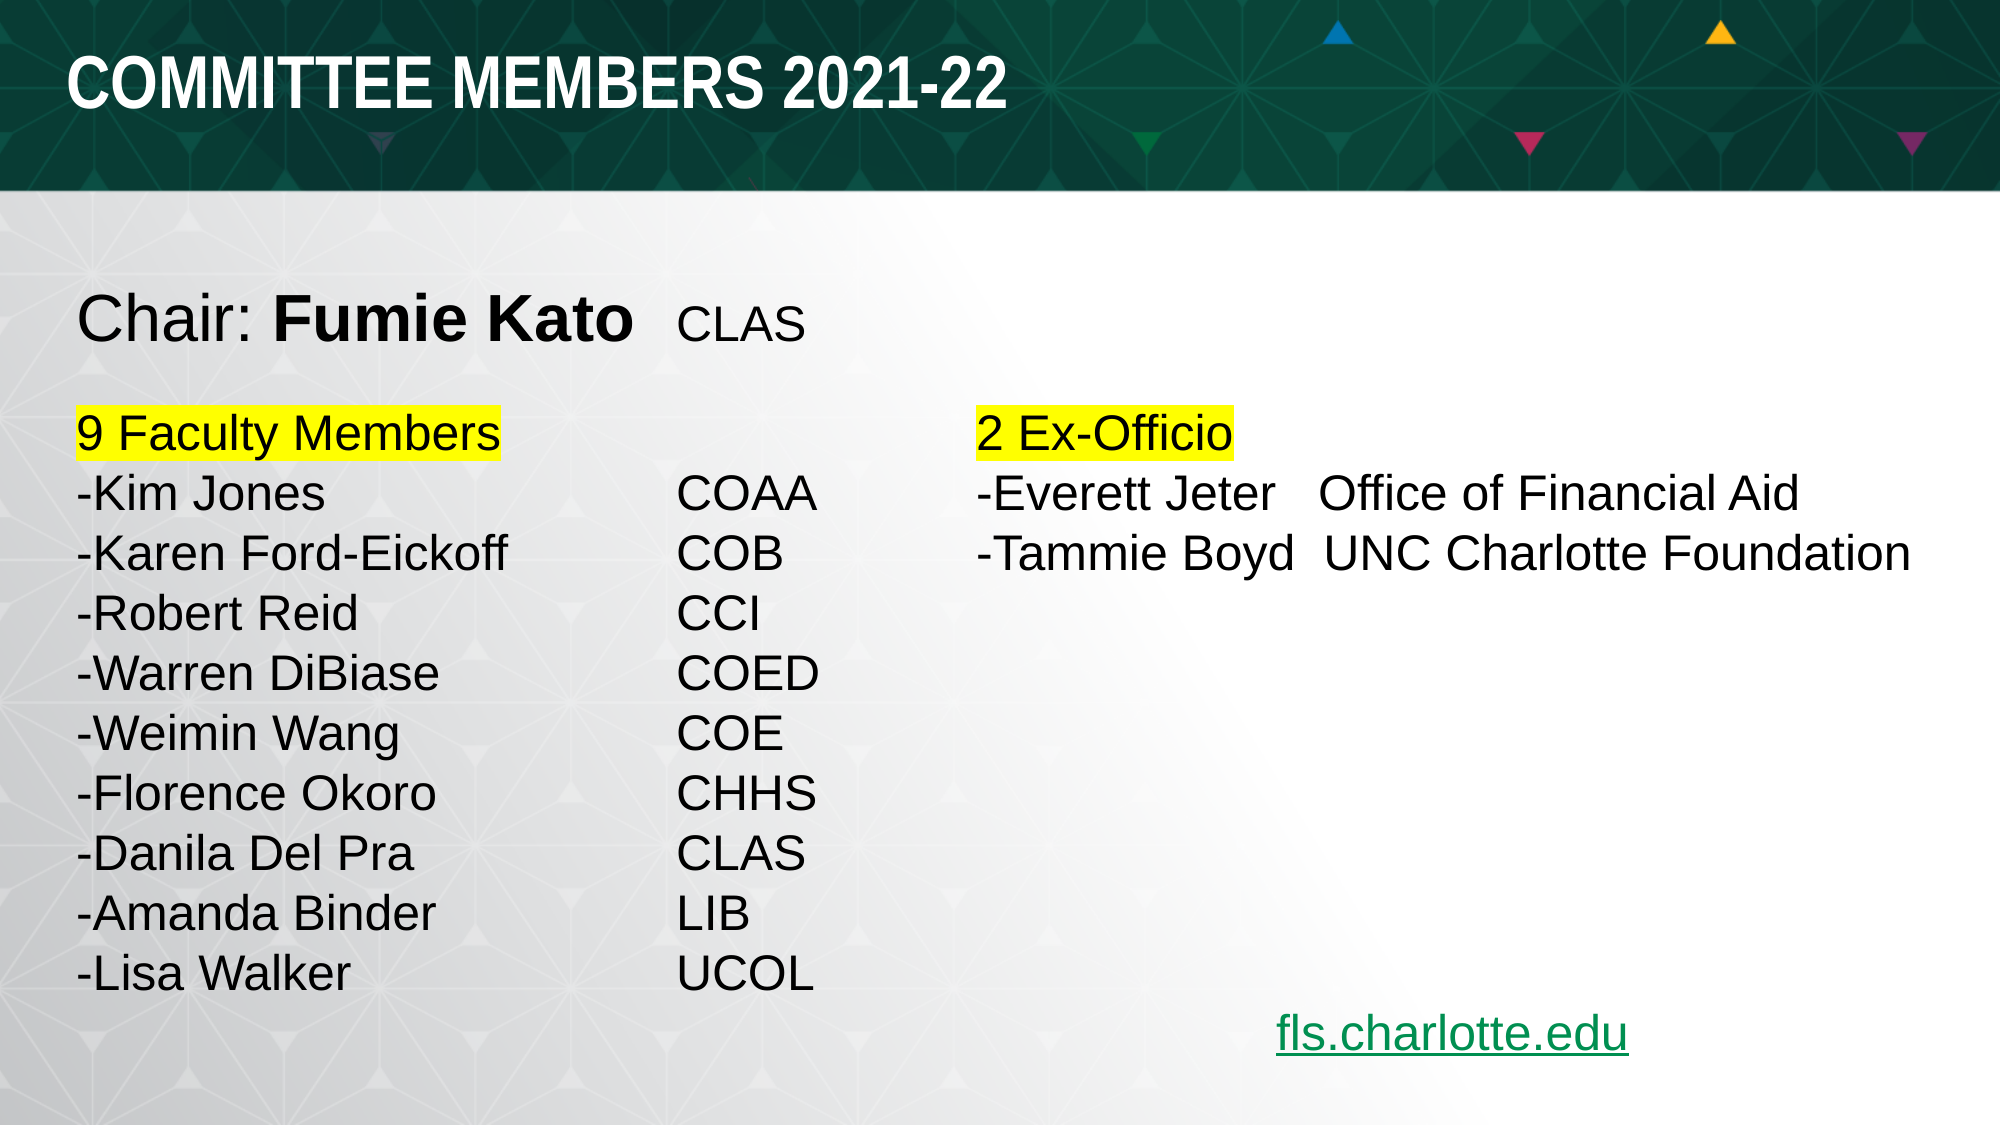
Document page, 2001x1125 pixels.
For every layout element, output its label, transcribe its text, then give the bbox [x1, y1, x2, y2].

text_box Chair: Fumie Kato CLAS 9 Faculty Members 2 Ex-Officio -Kim Jones COAA -Everett Jeter Office of Financial Aid -Karen Ford-Eickoff COB -Tammie Boyd UNC Charlotte Foundation -Robert Reid CCI -Warren DiBiase COED -Weimin Wang COE -Florence Okoro CHHS -Danila Del Pra CLAS -Amanda Binder LIB -Lisa Walker UCOL fls.charlotte.edu [61, 267, 1928, 1068]
list Committee Members 2021-22 [51, 36, 1309, 147]
picture [0, 0, 2000, 1125]
